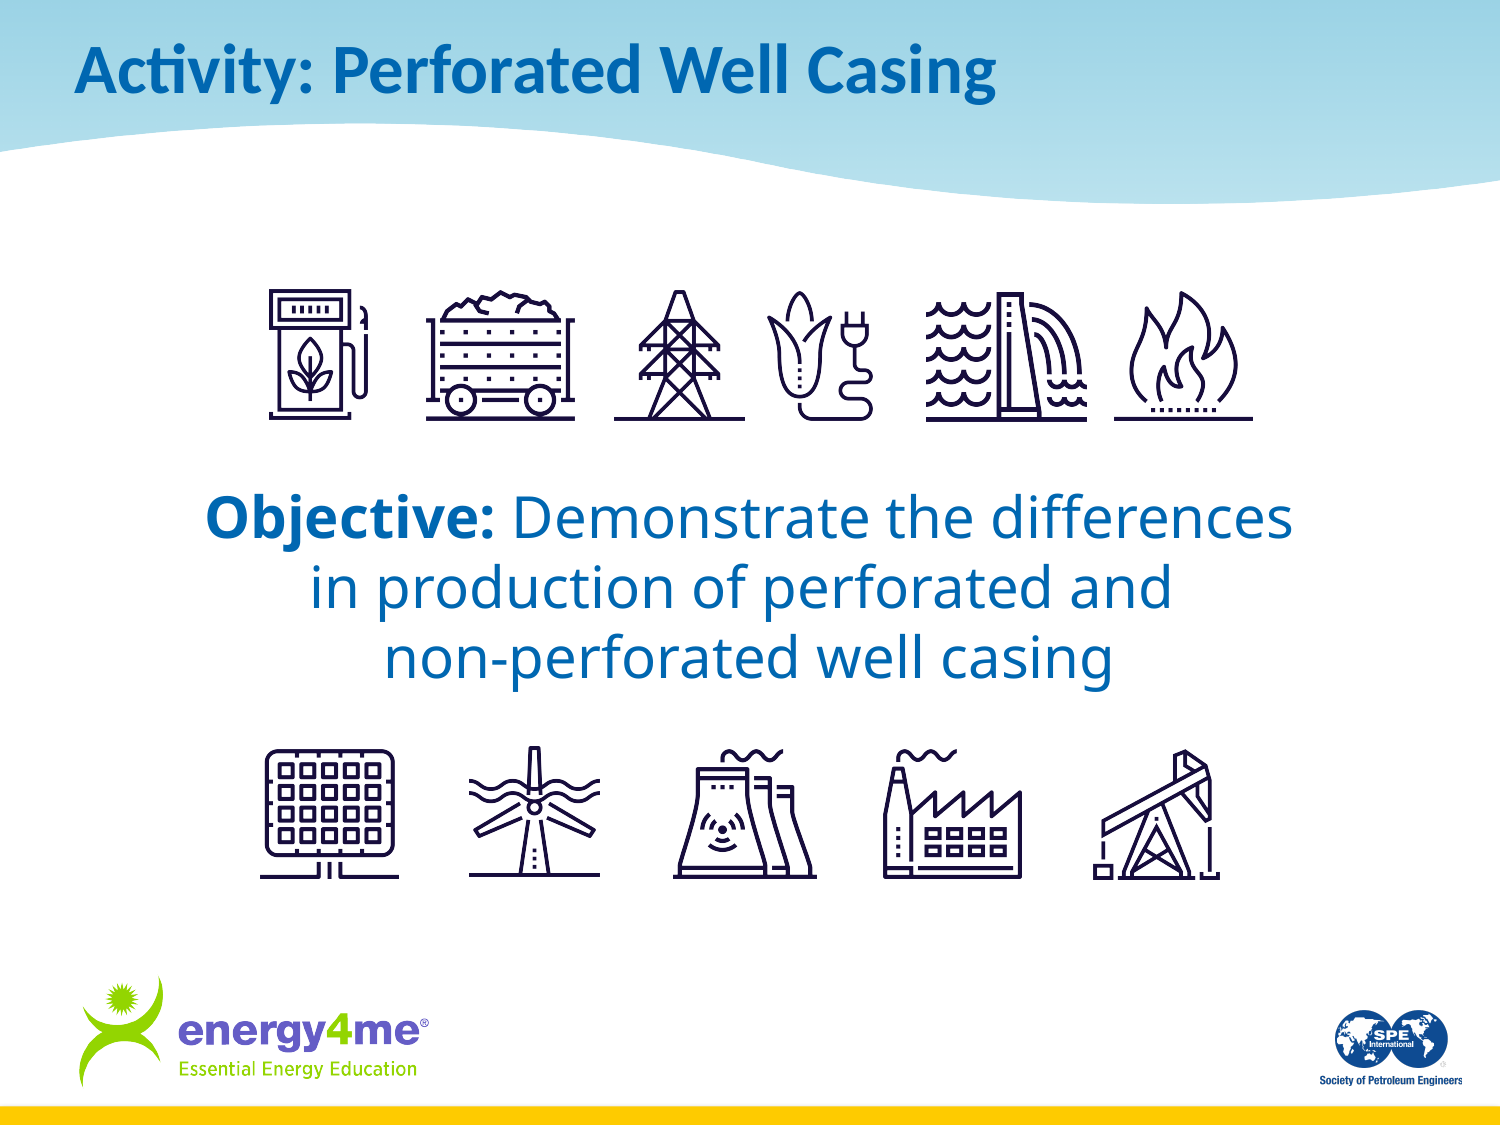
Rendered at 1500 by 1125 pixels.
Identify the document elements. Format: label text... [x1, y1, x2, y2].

picture [469, 746, 600, 877]
list Objective: Demonstrate the differences in production of perforated and non-perforated well casing [191, 480, 1309, 695]
picture [883, 749, 1022, 879]
picture [260, 749, 399, 879]
picture [0, 0, 1500, 204]
picture [767, 291, 873, 299]
picture [673, 749, 817, 879]
picture [926, 292, 1087, 299]
title Activity: Perforated Well Casing [74, 18, 1430, 128]
picture [1093, 749, 1220, 880]
picture [269, 289, 368, 299]
text_box [191, 299, 1439, 600]
picture [426, 290, 575, 299]
picture [1114, 291, 1253, 299]
picture [79, 974, 429, 1089]
picture [614, 290, 745, 299]
